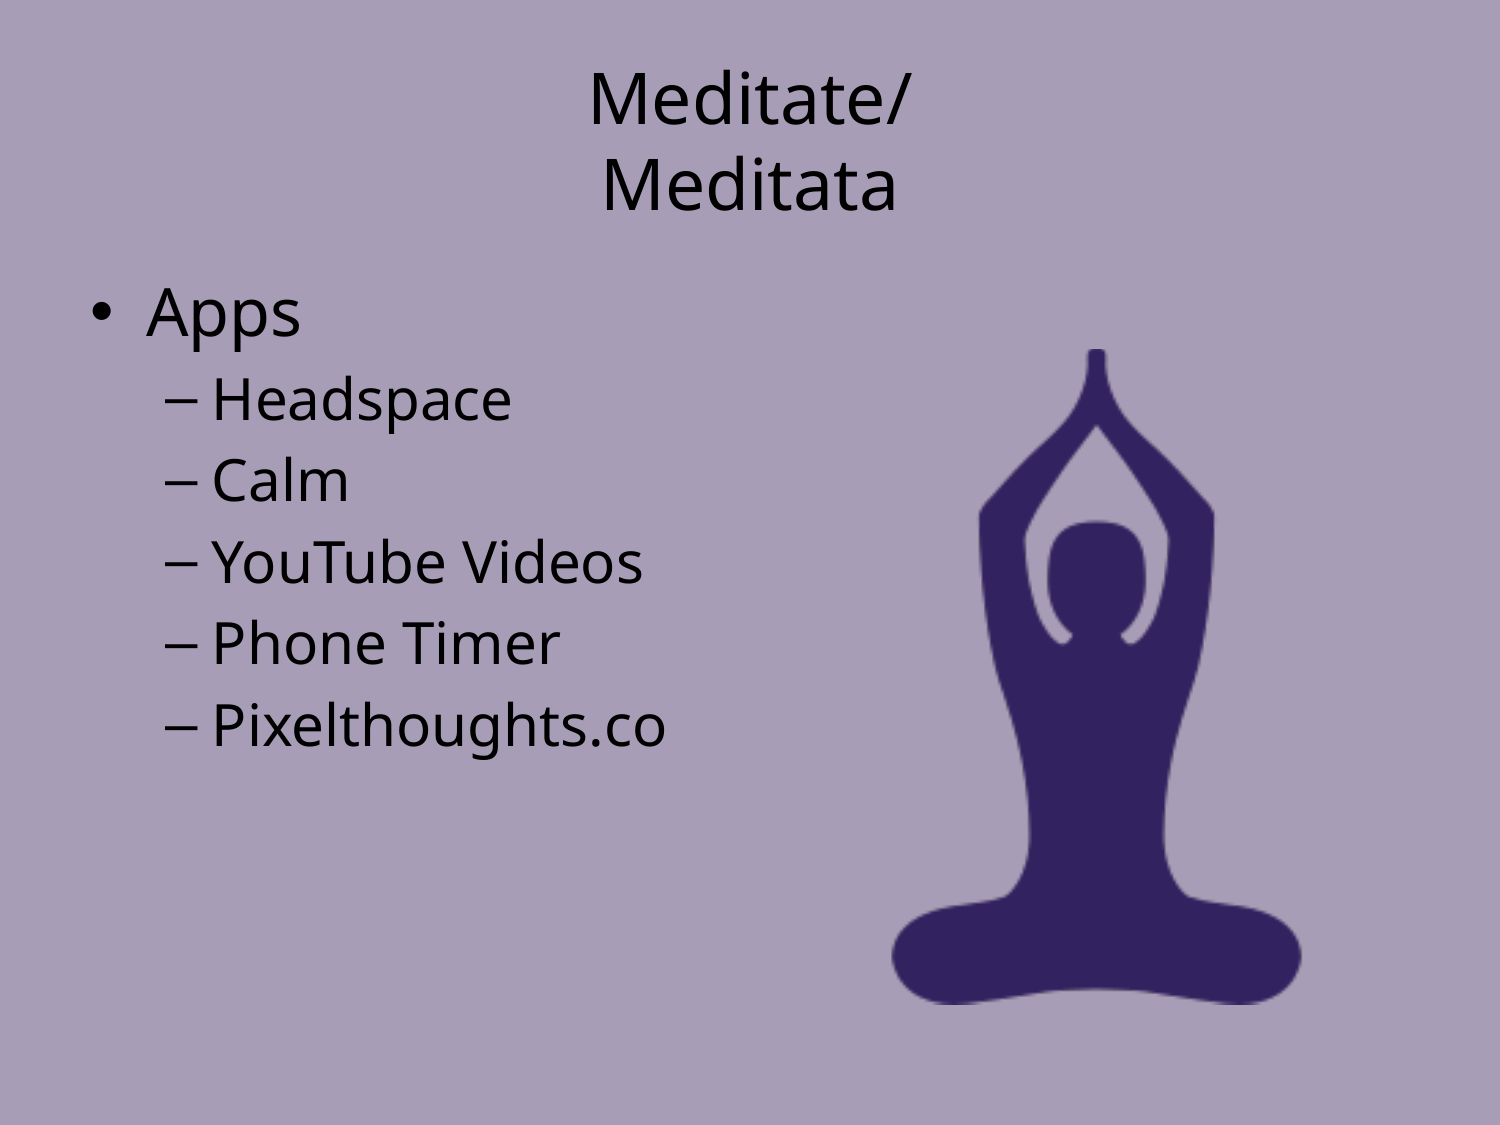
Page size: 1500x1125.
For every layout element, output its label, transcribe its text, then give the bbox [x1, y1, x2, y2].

list Apps Headspace Calm YouTube Videos Phone Timer Pixelthoughts.co [75, 262, 1425, 1005]
picture [769, 349, 1426, 1006]
title Meditate/ Meditata [75, 45, 1425, 233]
